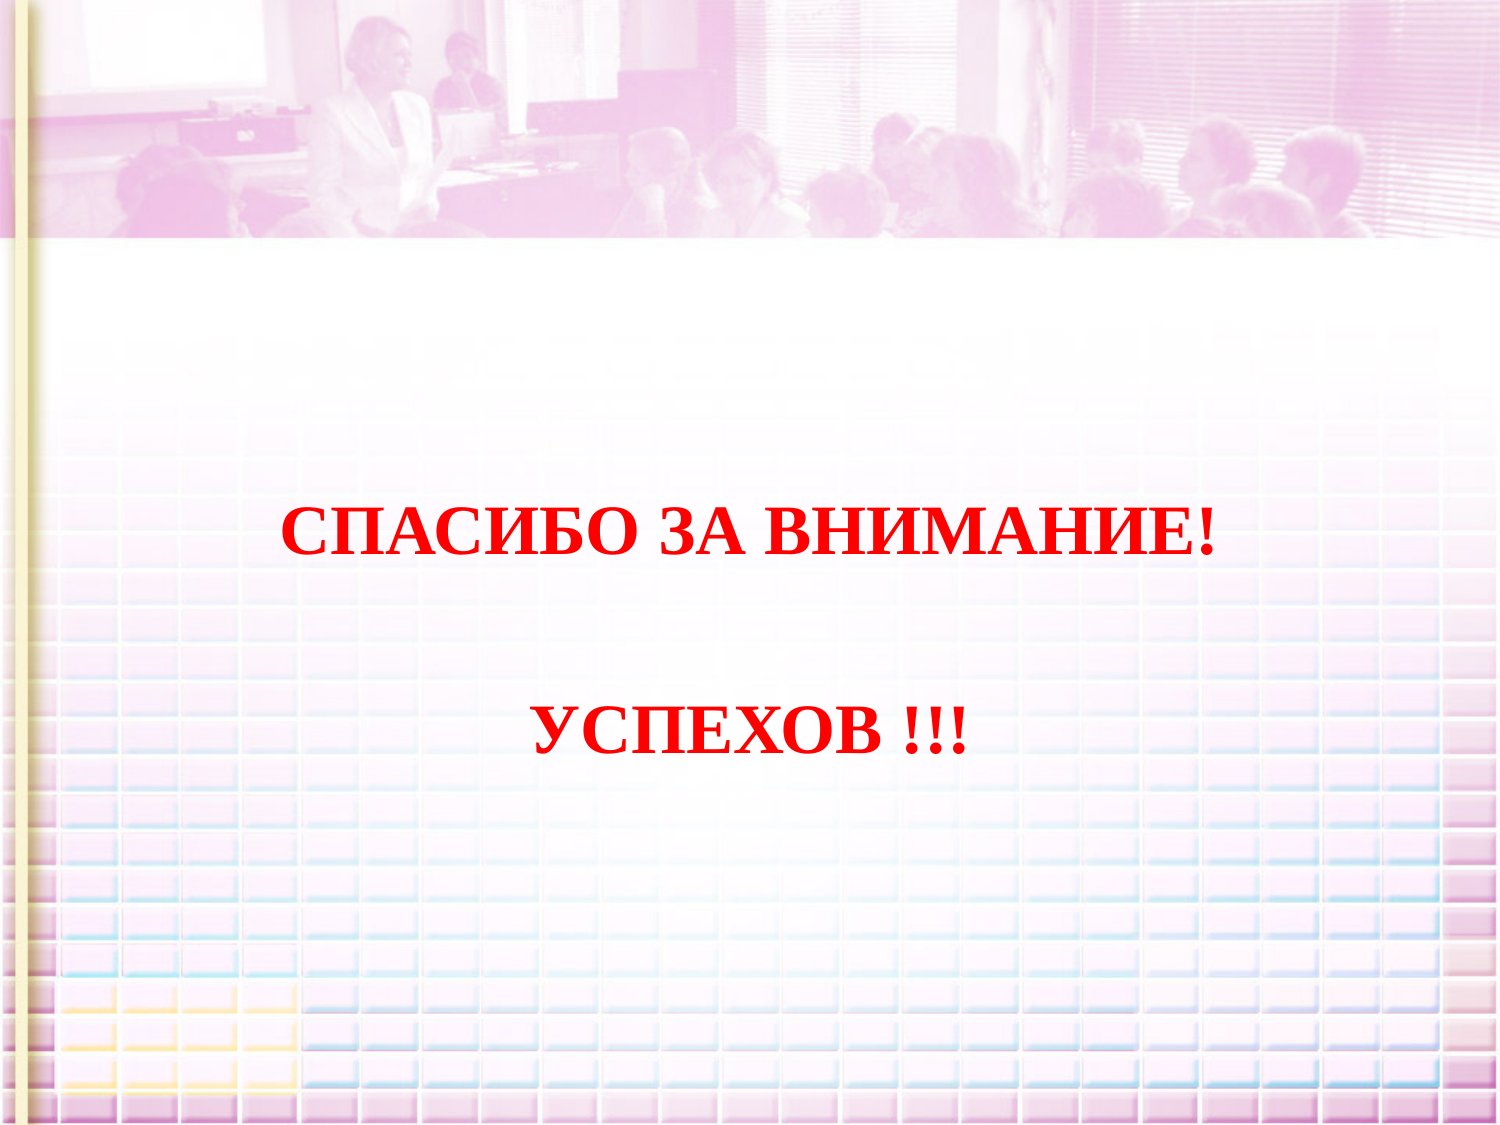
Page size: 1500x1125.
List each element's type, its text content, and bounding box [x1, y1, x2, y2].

picture [0, 0, 1500, 1125]
title [74, 44, 1426, 233]
list СПАСИБО ЗА ВНИМАНИЕ! УСПЕХОВ !!! [74, 262, 1426, 1083]
